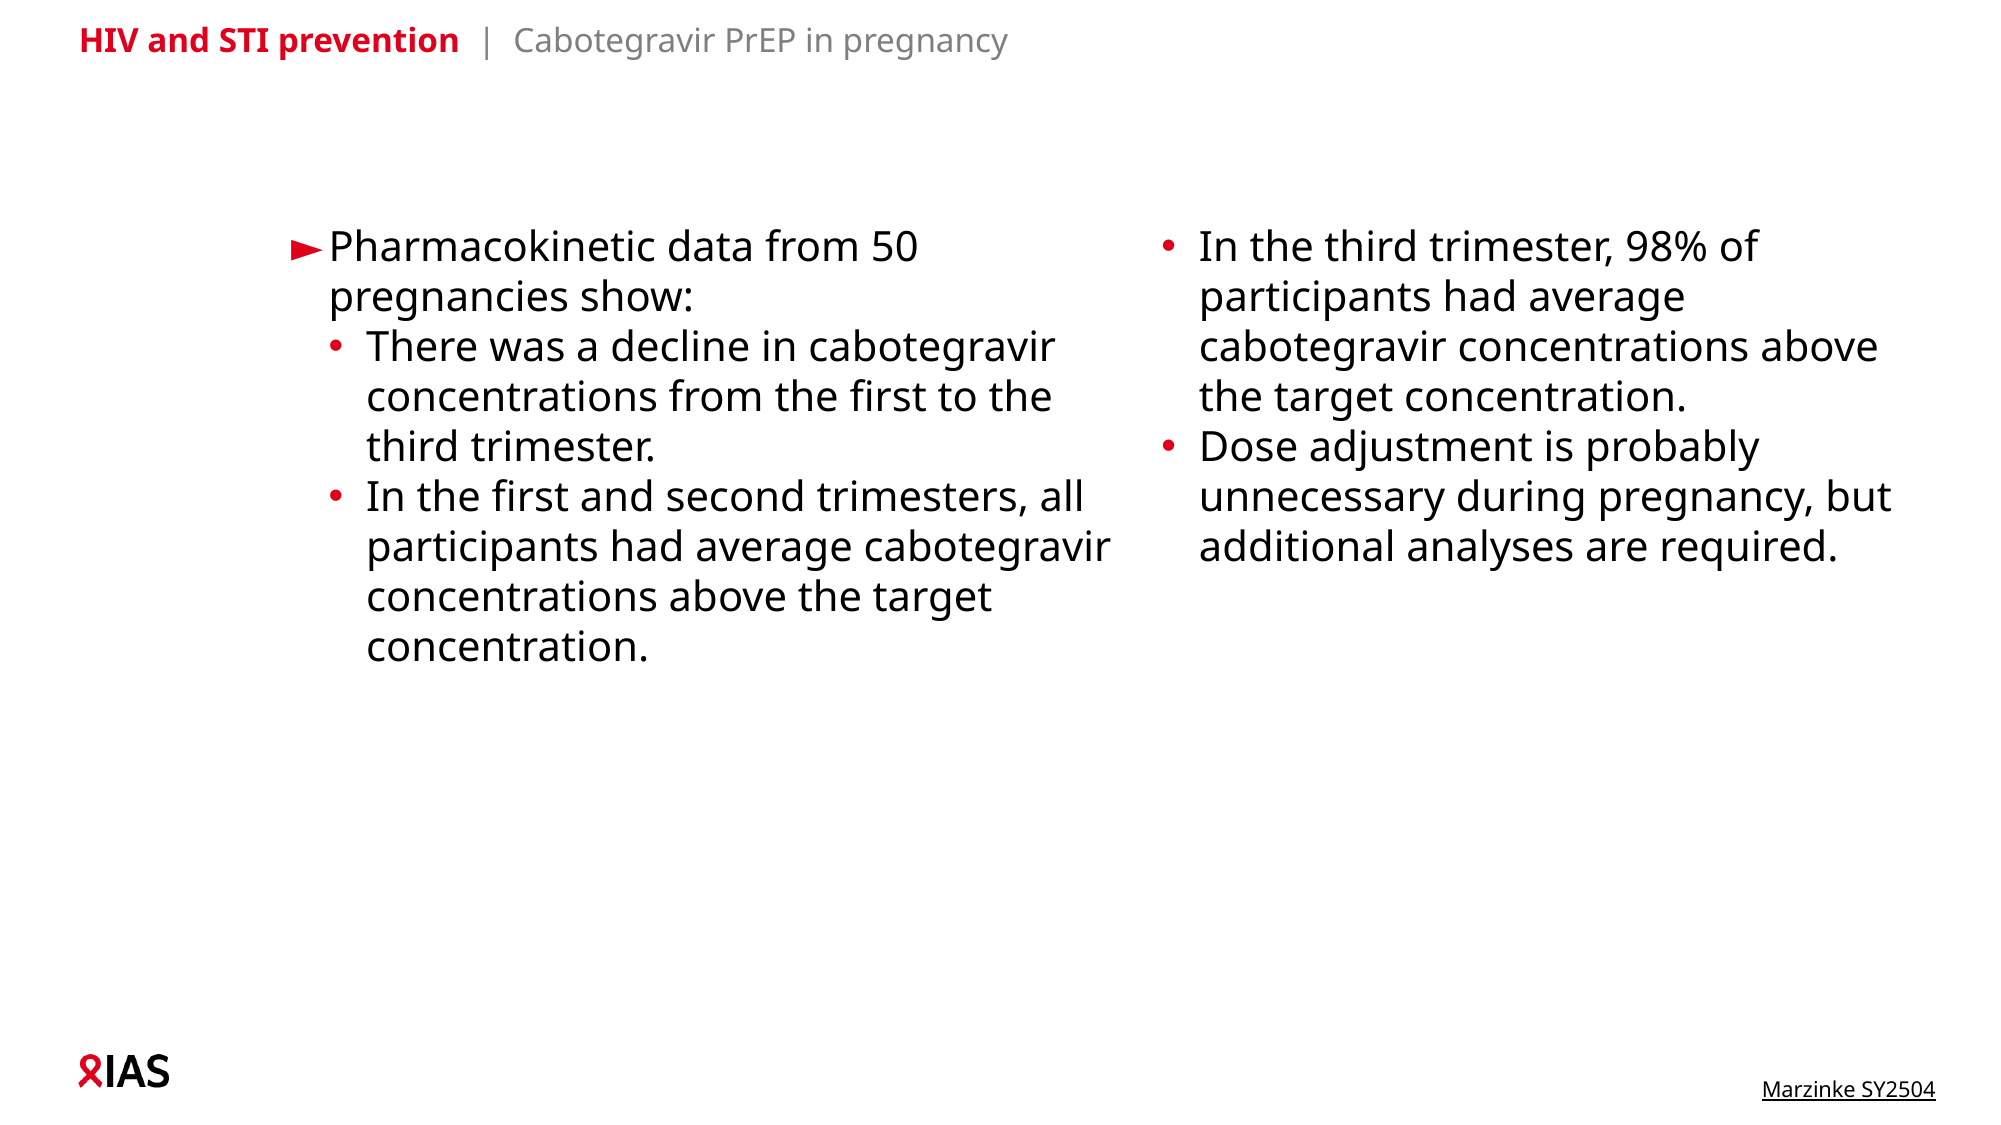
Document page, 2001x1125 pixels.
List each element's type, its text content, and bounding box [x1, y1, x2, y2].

picture [78, 1054, 169, 1089]
text_box Marzinke SY2504 [1458, 1058, 1951, 1121]
text_box In the third trimester, 98% of participants had average cabotegravir concentrations above the target concentration. Dose adjustment is probably unnecessary during pregnancy, but additional analyses are required. [1123, 220, 1928, 571]
text_box Pharmacokinetic data from 50 pregnancies show: There was a decline in cabotegravir concentrations from the first to the third trimester. In the first and second trimesters, all participants had average cabotegravir concentrations above the target concentration. [291, 220, 1124, 671]
text_box HIV and STI prevention | Cabotegravir PrEP in pregnancy [78, 19, 1325, 66]
